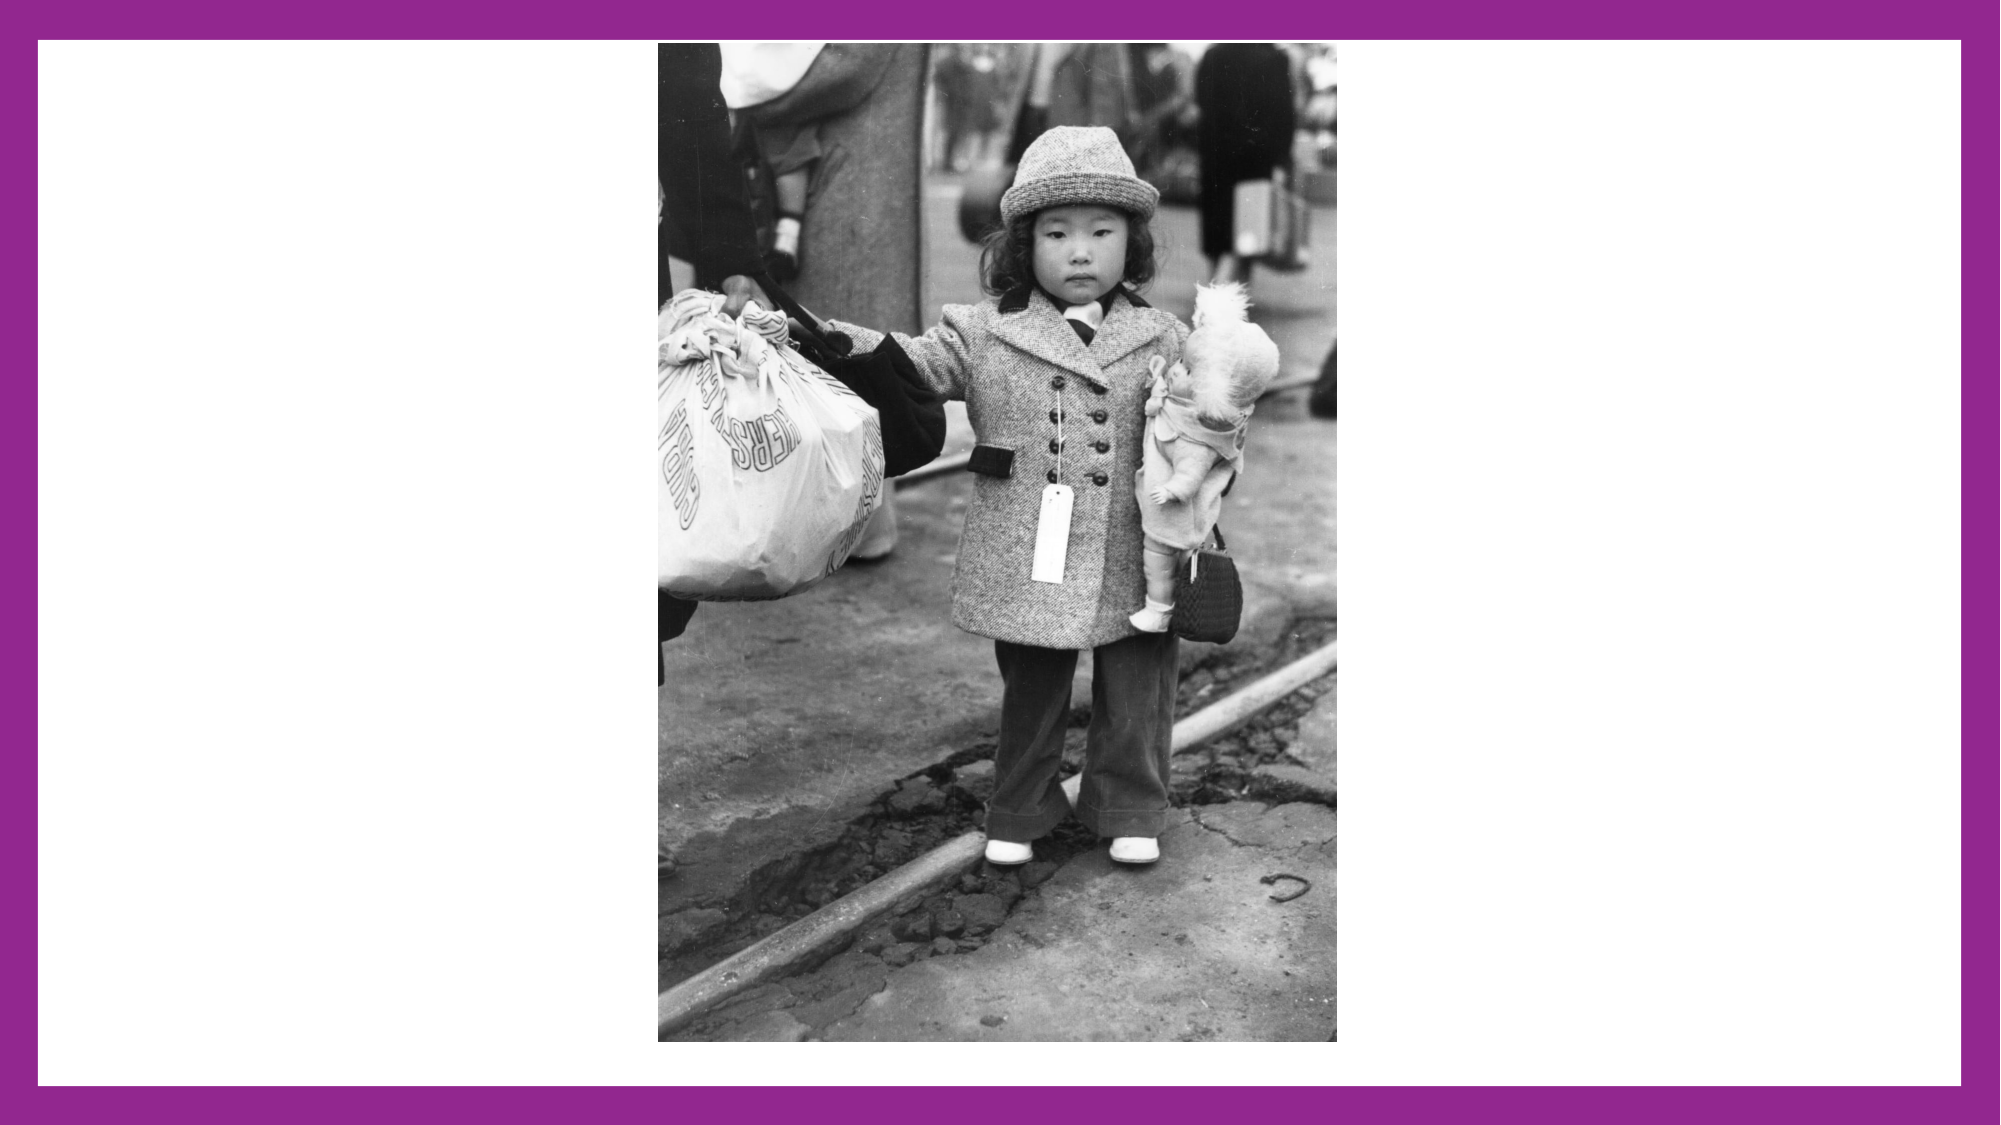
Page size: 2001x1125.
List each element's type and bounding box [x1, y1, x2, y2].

list [658, 43, 1337, 1042]
